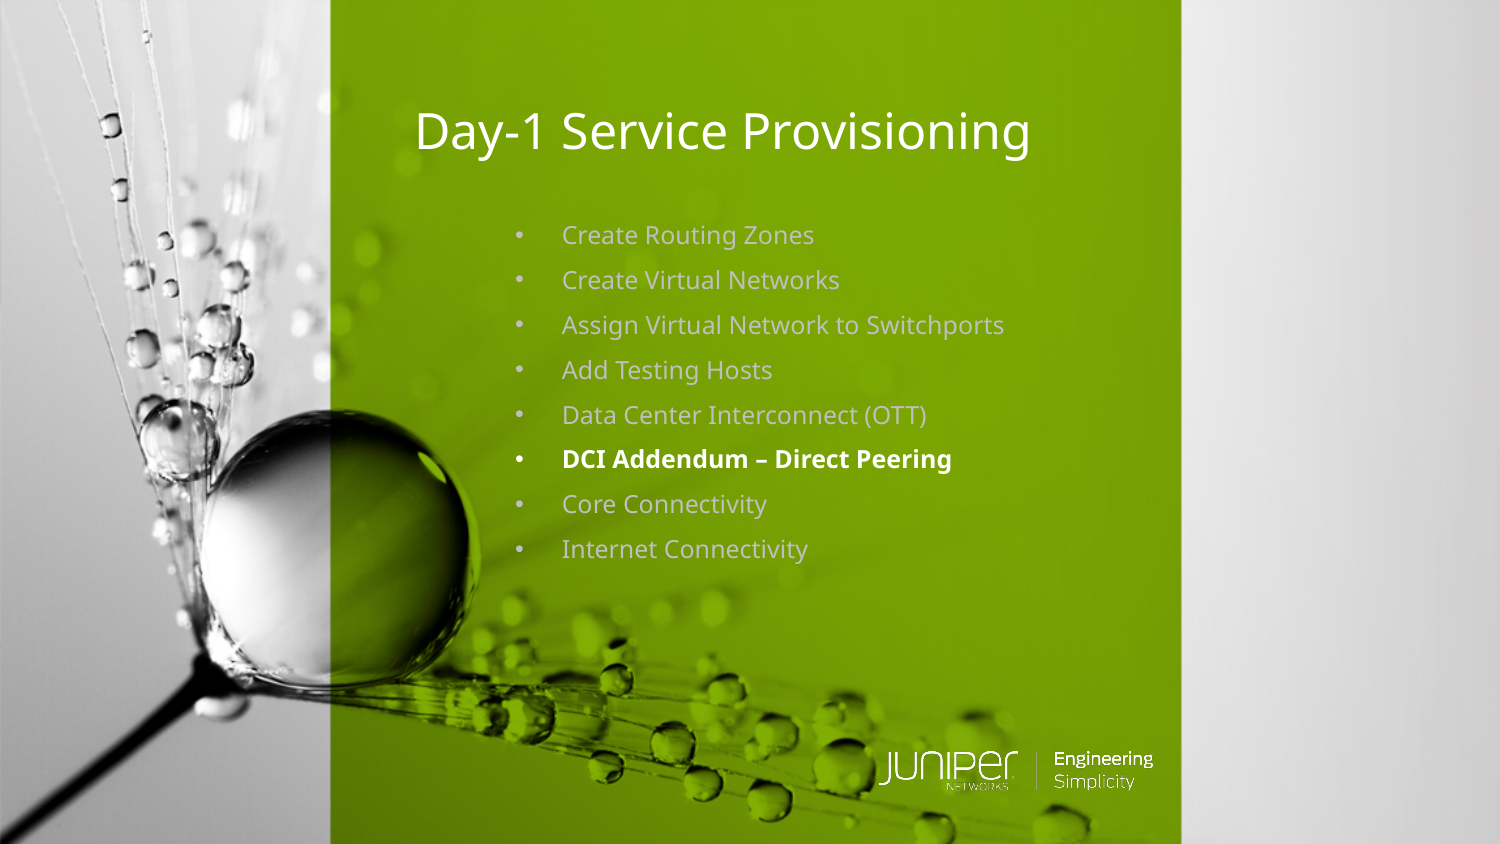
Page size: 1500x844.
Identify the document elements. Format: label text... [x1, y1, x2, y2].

picture [0, 0, 1500, 844]
title Day-1 Service Provisioning [414, 77, 1038, 160]
text_box Create Routing Zones Create Virtual Networks Assign Virtual Network to Switchports Add Testing Hosts Data Center Interconnect (OTT) DCI Addendum – Direct Peering Core Connectivity Internet Connectivity [500, 197, 1021, 572]
